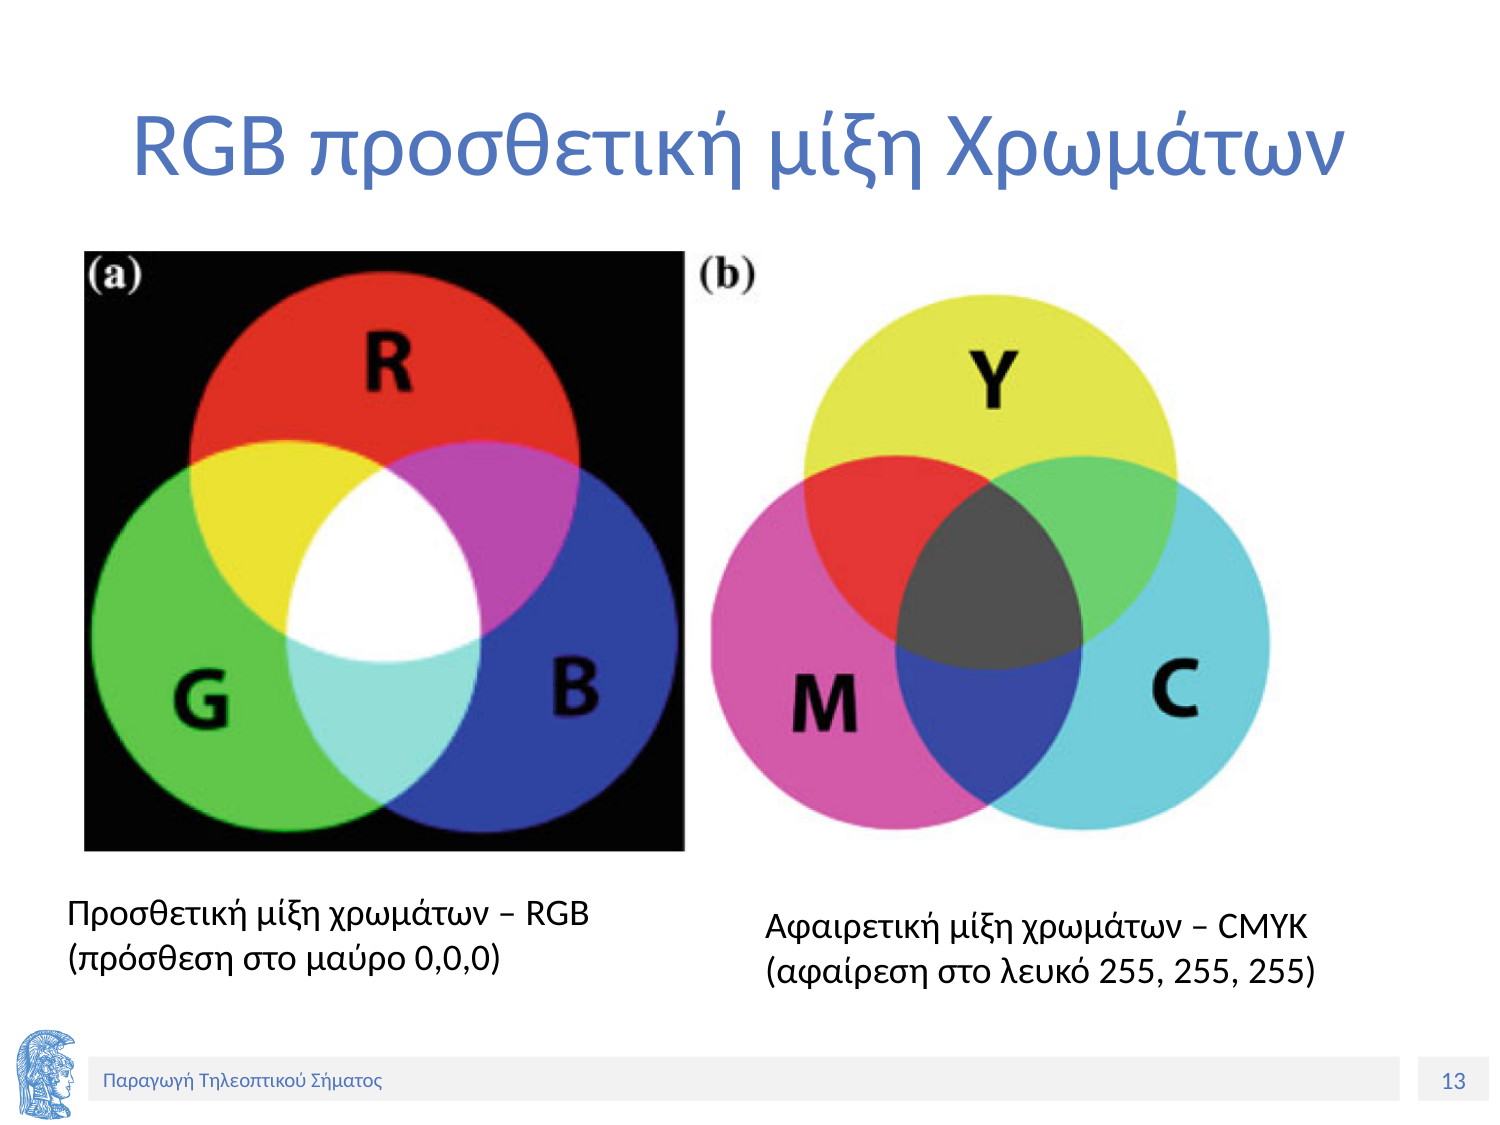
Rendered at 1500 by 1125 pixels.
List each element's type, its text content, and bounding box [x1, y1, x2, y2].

picture [52, 240, 1312, 885]
text_box Αφαιρετική μίξη χρωμάτων – CΜΥΚ (αφαίρεση στο λευκό 255, 255, 255) [749, 894, 900, 1022]
picture [9, 1026, 81, 1120]
title RGB προσθετική μίξη Χρωμάτων [75, 45, 1425, 233]
text_box Προσθετική μίξη χρωμάτων – RGB (πρόσθεση στο μαύρο 0,0,0) [52, 893, 203, 1008]
